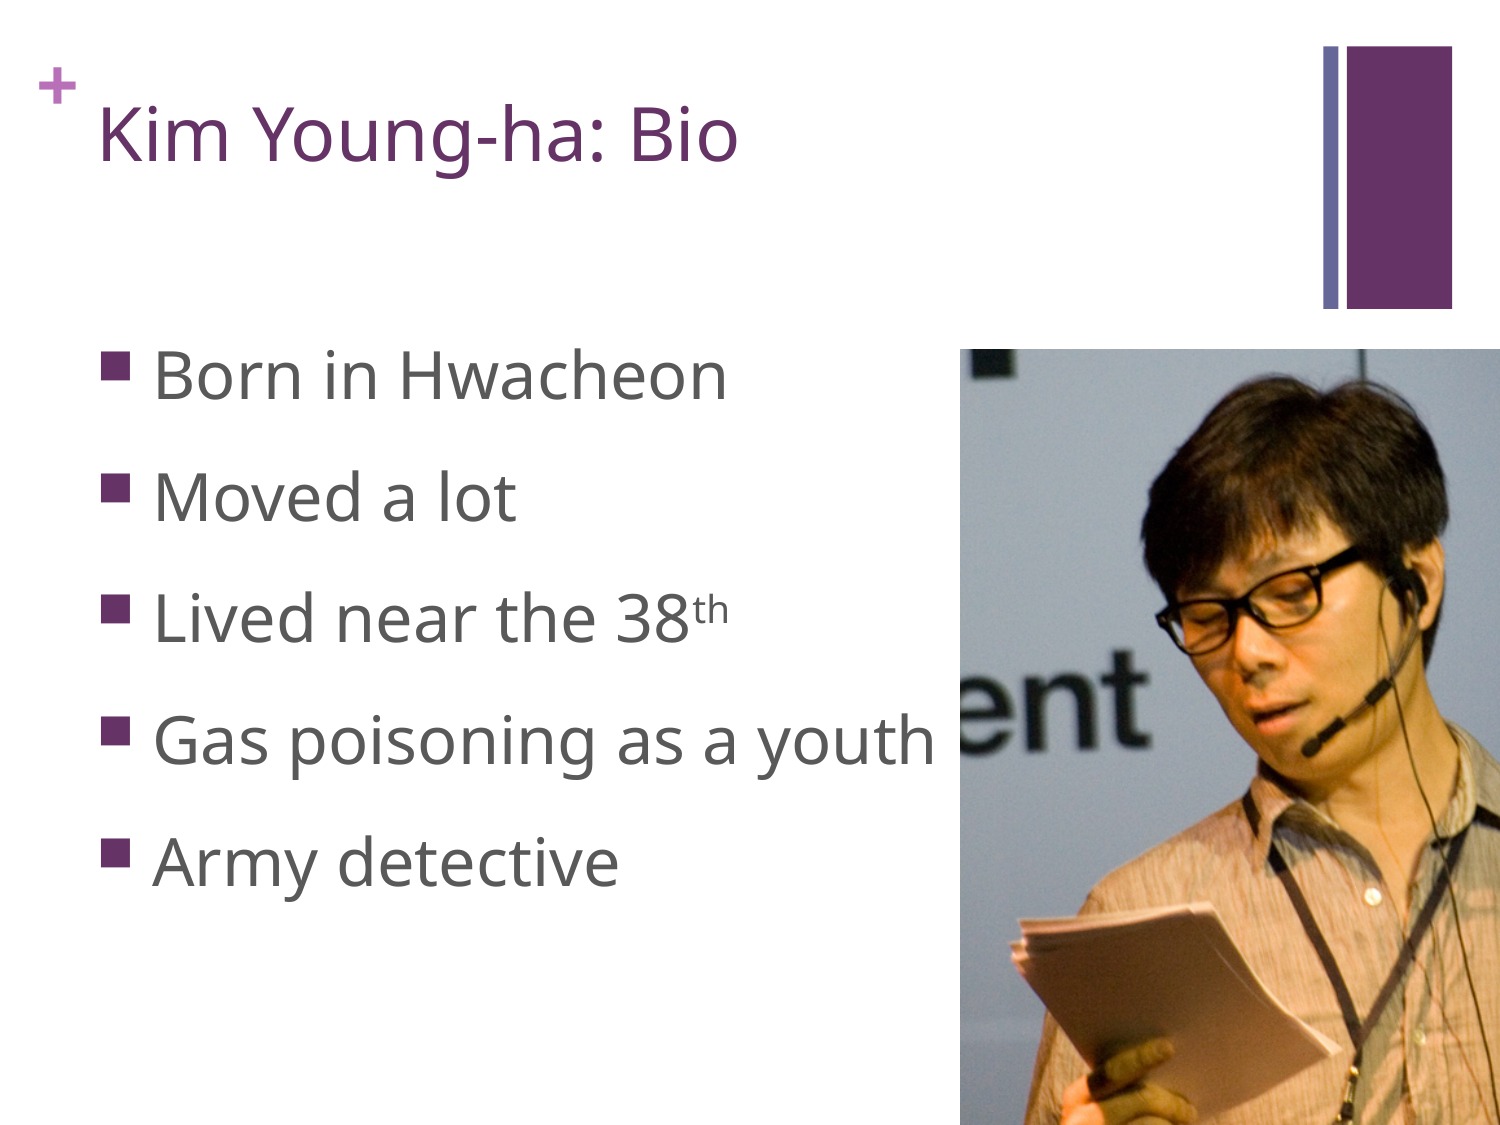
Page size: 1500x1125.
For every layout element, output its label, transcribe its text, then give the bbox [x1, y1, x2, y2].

title Kim Young-ha: Bio [81, 79, 1322, 263]
list Born in Hwacheon Moved a lot Lived near the 38th Gas poisoning as a youth Army detective [81, 324, 1322, 1005]
picture [960, 349, 1500, 1125]
